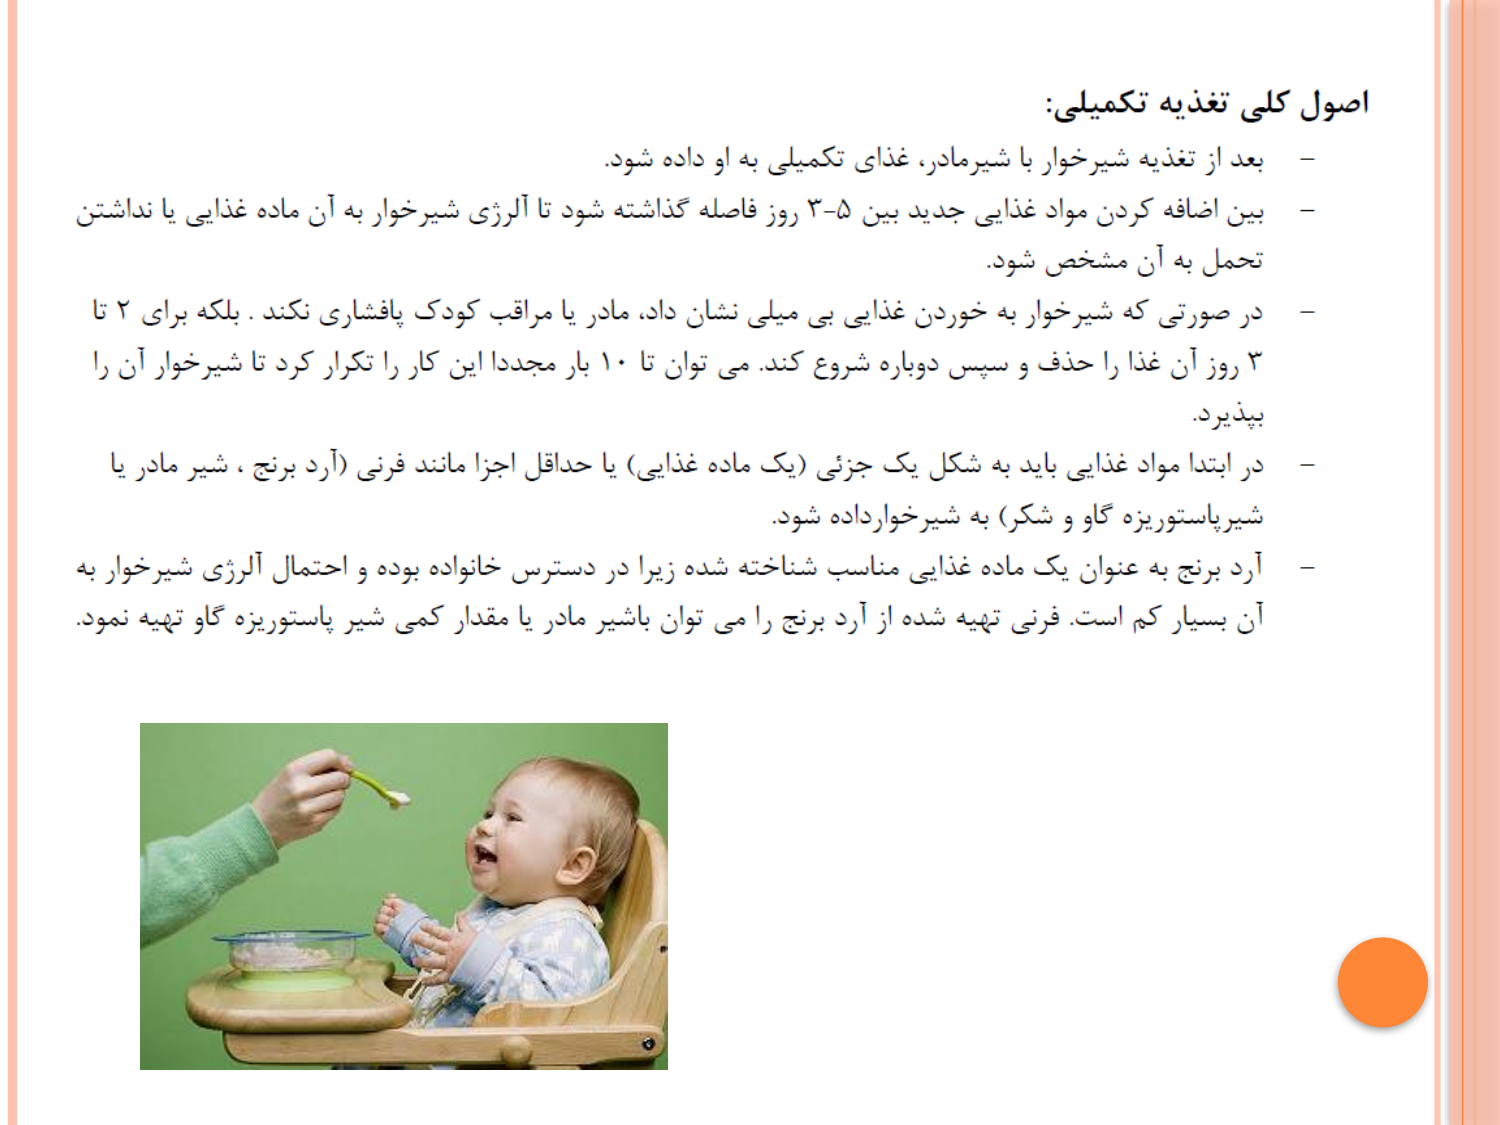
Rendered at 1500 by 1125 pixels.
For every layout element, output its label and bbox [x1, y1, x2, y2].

picture [140, 722, 669, 1070]
list [28, 69, 1431, 692]
